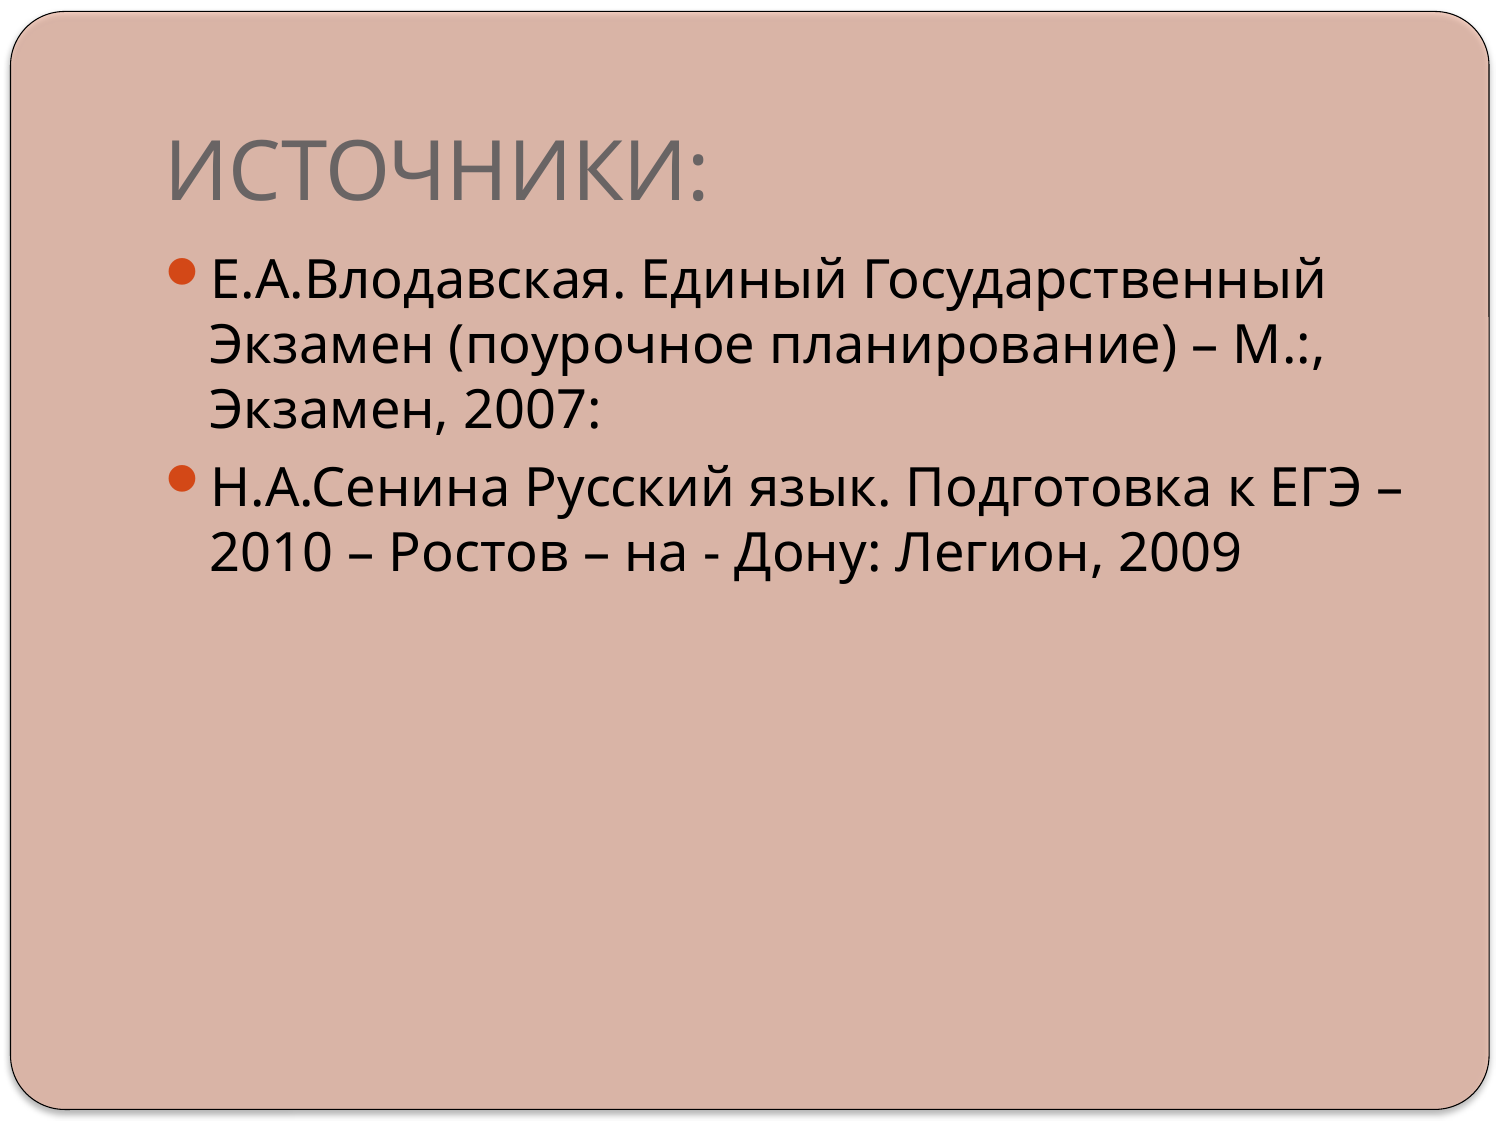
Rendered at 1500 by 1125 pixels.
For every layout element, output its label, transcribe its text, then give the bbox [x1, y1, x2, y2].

list Е.А.Влодавская. Единый Государственный Экзамен (поурочное планирование) – М.:, Экзамен, 2007: Н.А.Сенина Русский язык. Подготовка к ЕГЭ – 2010 – Ростов – на - Дону: Легион, 2009 [150, 237, 1425, 988]
title ИСТОЧНИКИ: [150, 45, 1425, 233]
